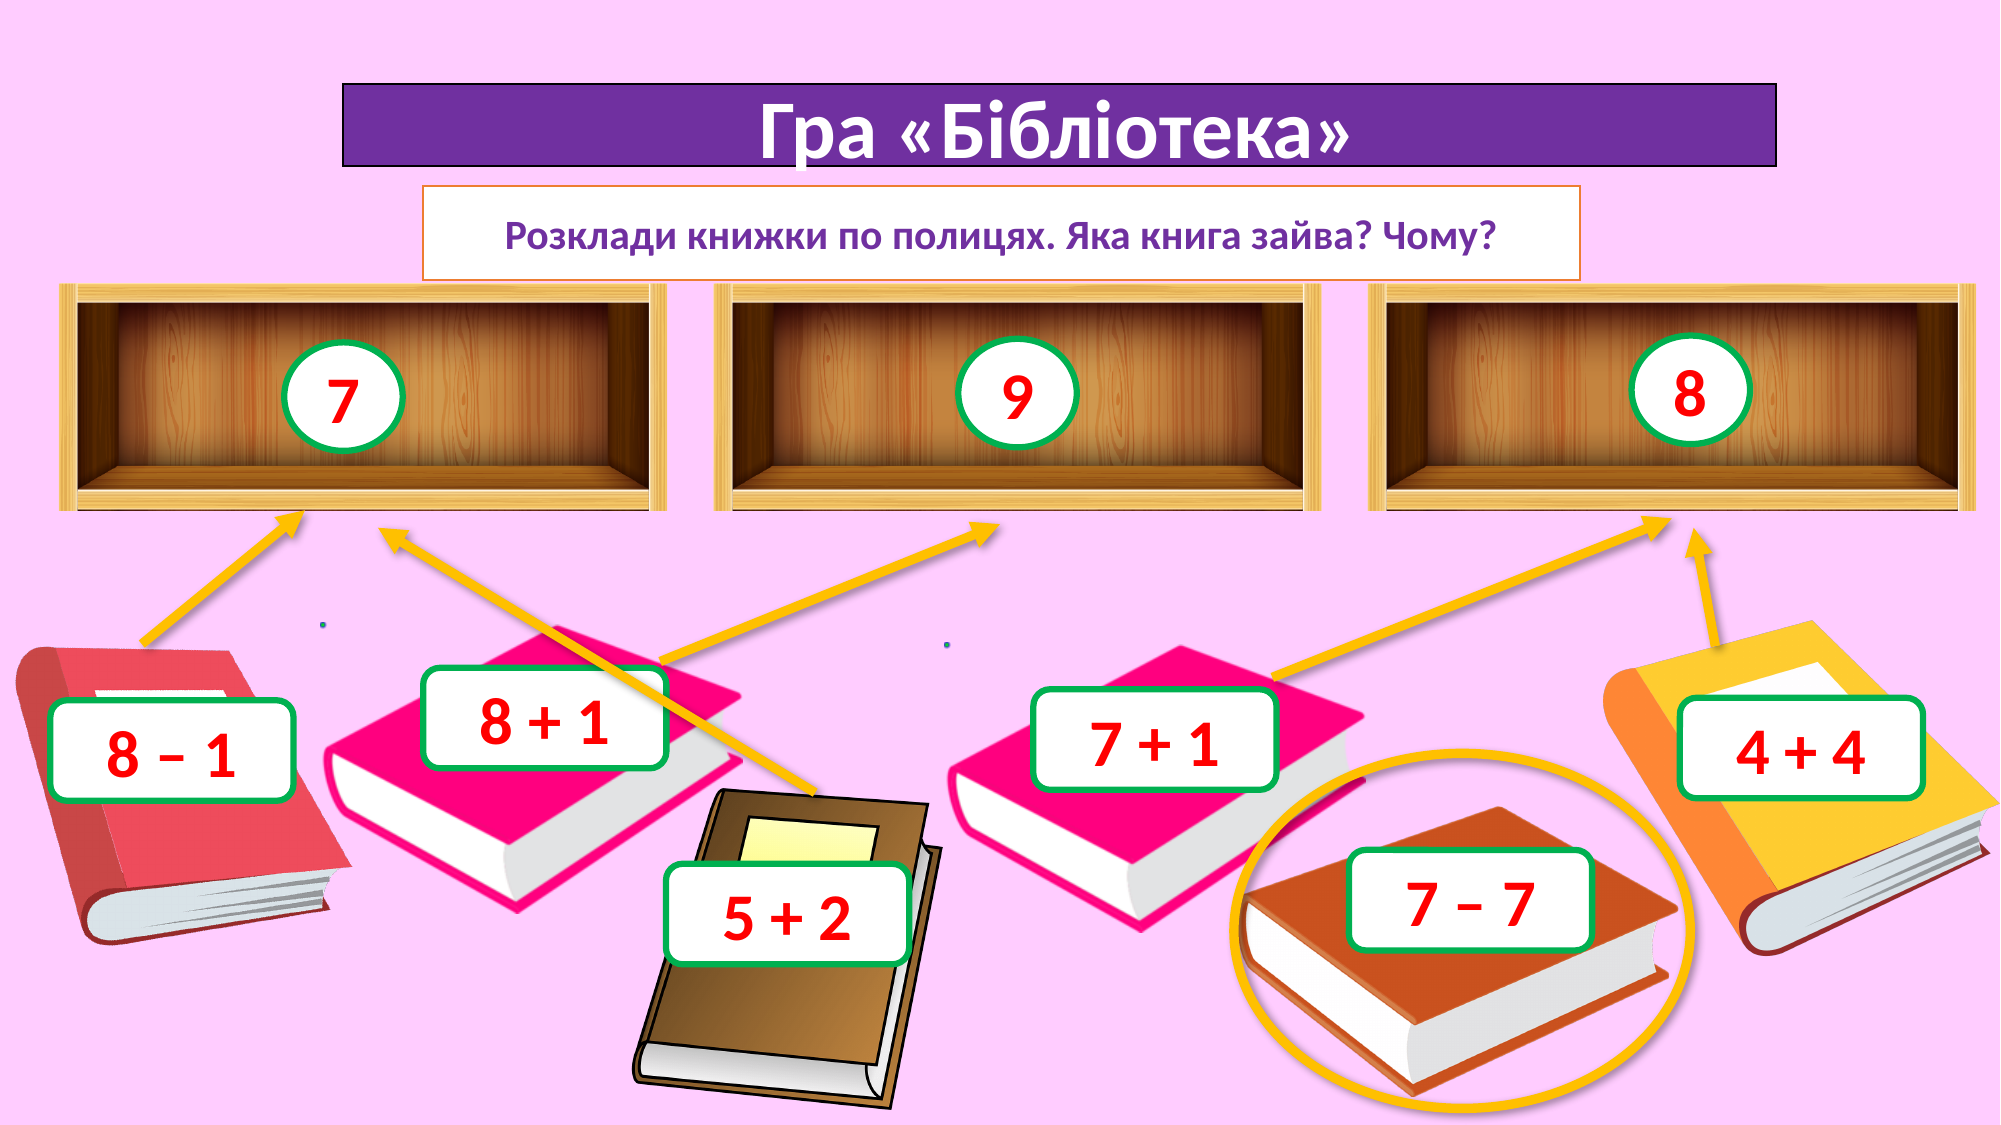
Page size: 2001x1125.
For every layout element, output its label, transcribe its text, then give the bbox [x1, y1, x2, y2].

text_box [141, 510, 305, 645]
text_box [1392, 1101, 1532, 1110]
picture [1367, 283, 1977, 511]
picture [58, 283, 668, 511]
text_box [1272, 518, 1672, 678]
text_box [1366, 752, 1603, 800]
picture [0, 568, 2000, 1125]
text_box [1693, 527, 1716, 647]
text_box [660, 524, 1000, 662]
text_box Розклади книжки по полицях. Яка книга зайва? Чому? [422, 185, 1581, 281]
text_box [1670, 987, 1680, 1007]
picture [713, 283, 1322, 511]
text_box Гра «Бібліотека» [342, 83, 1777, 167]
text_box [377, 527, 816, 793]
